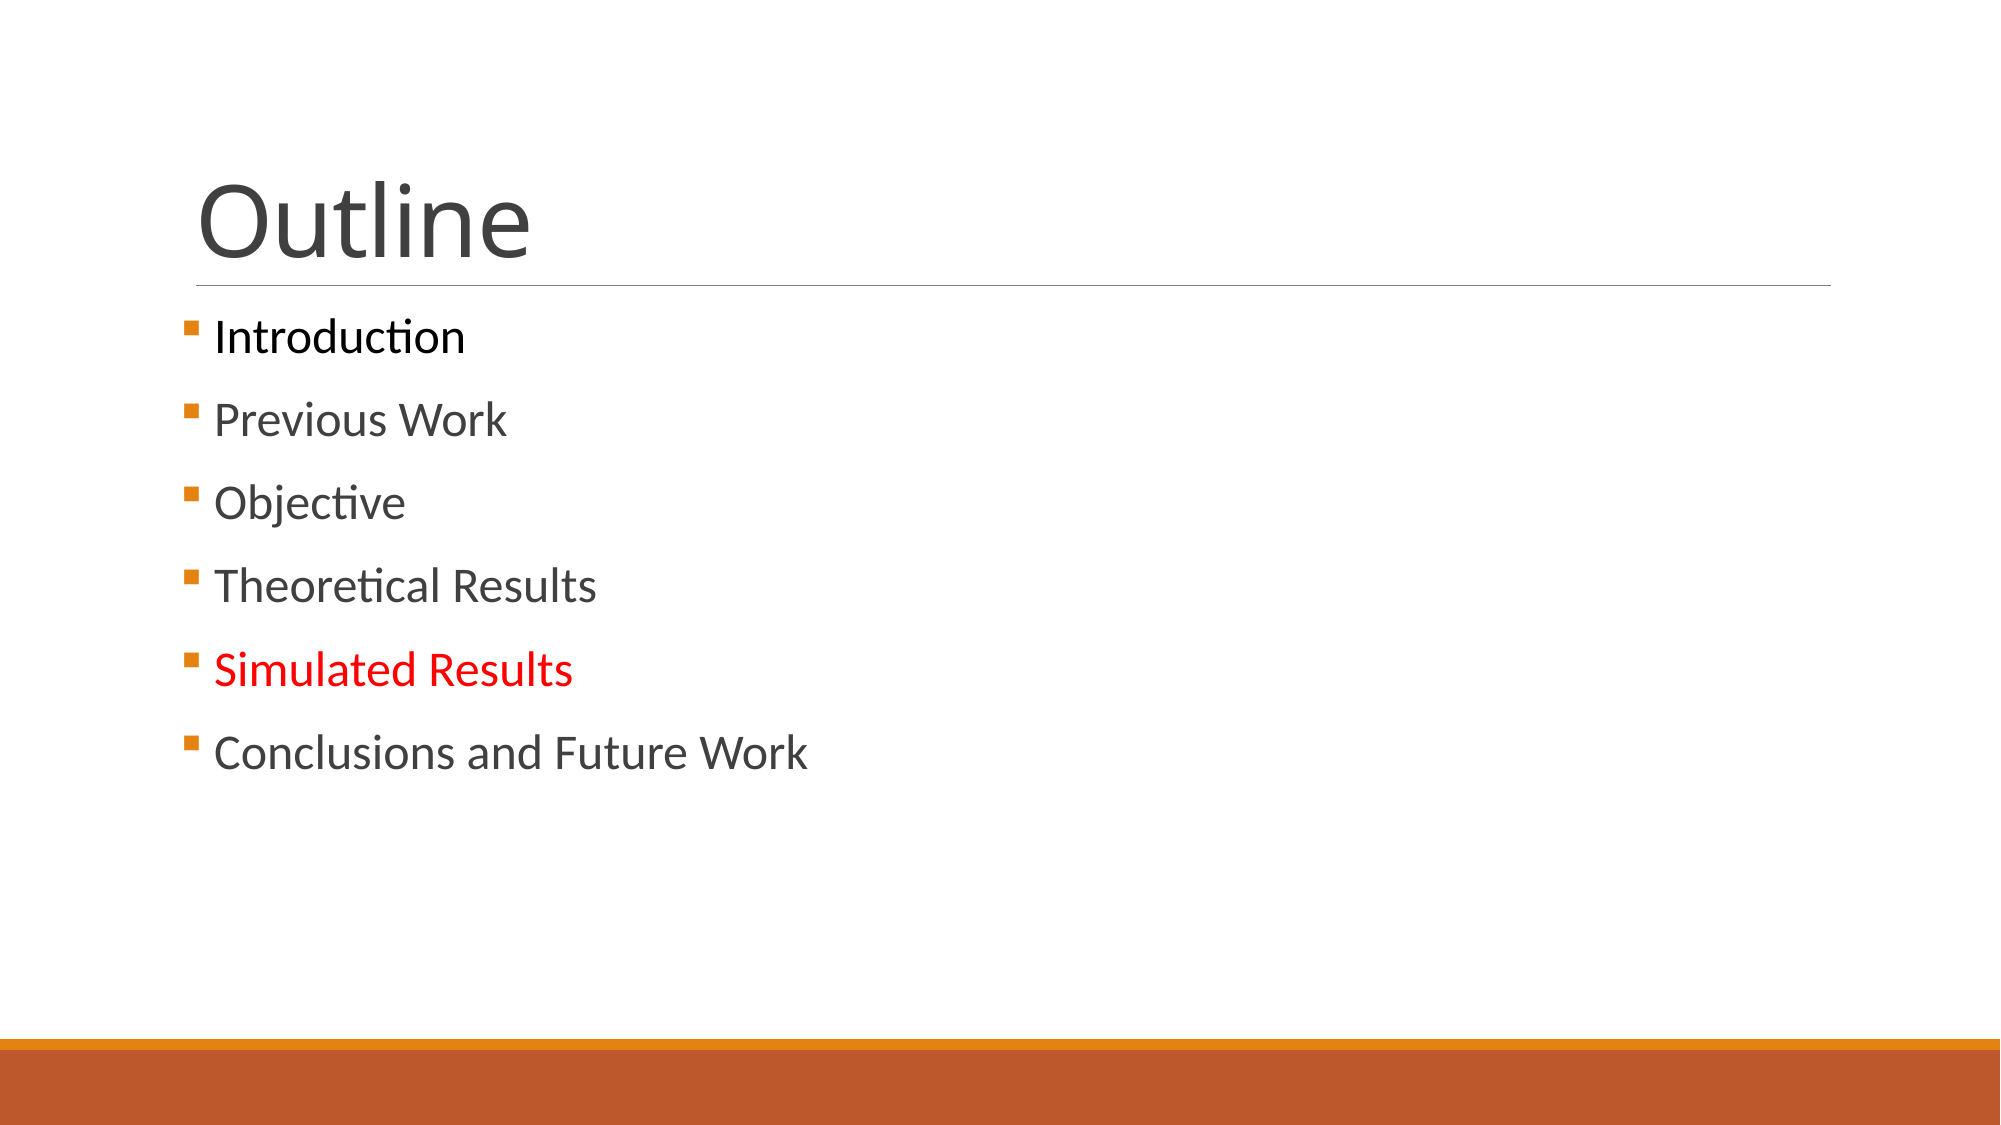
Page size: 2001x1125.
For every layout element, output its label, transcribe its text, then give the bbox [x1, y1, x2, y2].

list Introduction Previous Work Objective Theoretical Results Simulated Results Conclusions and Future Work [180, 302, 1830, 963]
title Outline [180, 47, 1830, 285]
